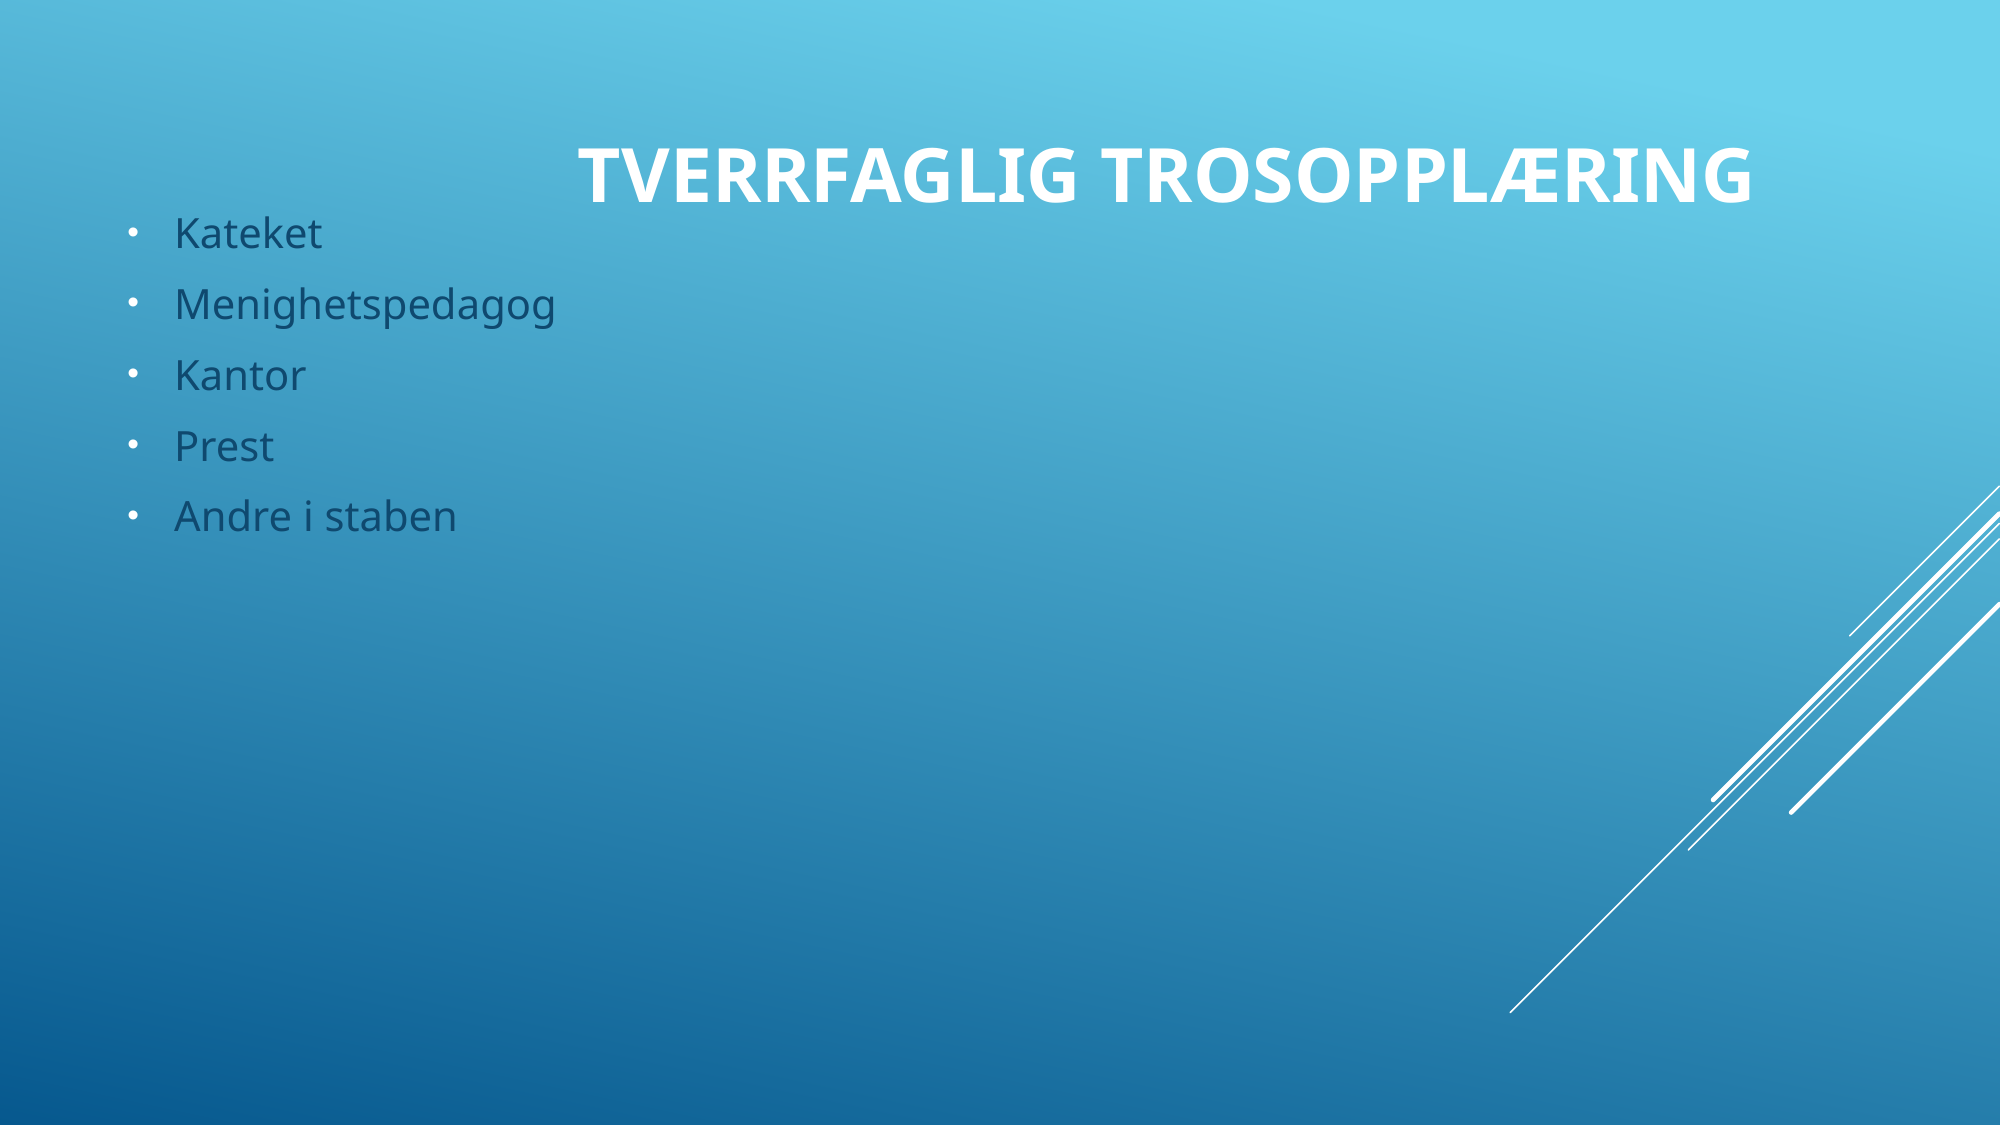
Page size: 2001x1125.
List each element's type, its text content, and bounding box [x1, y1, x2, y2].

list Kateket Menighetspedagog Kantor Prest Andre i staben [112, 112, 1513, 706]
title Tverrfaglig trosopplæring [562, 90, 1792, 254]
